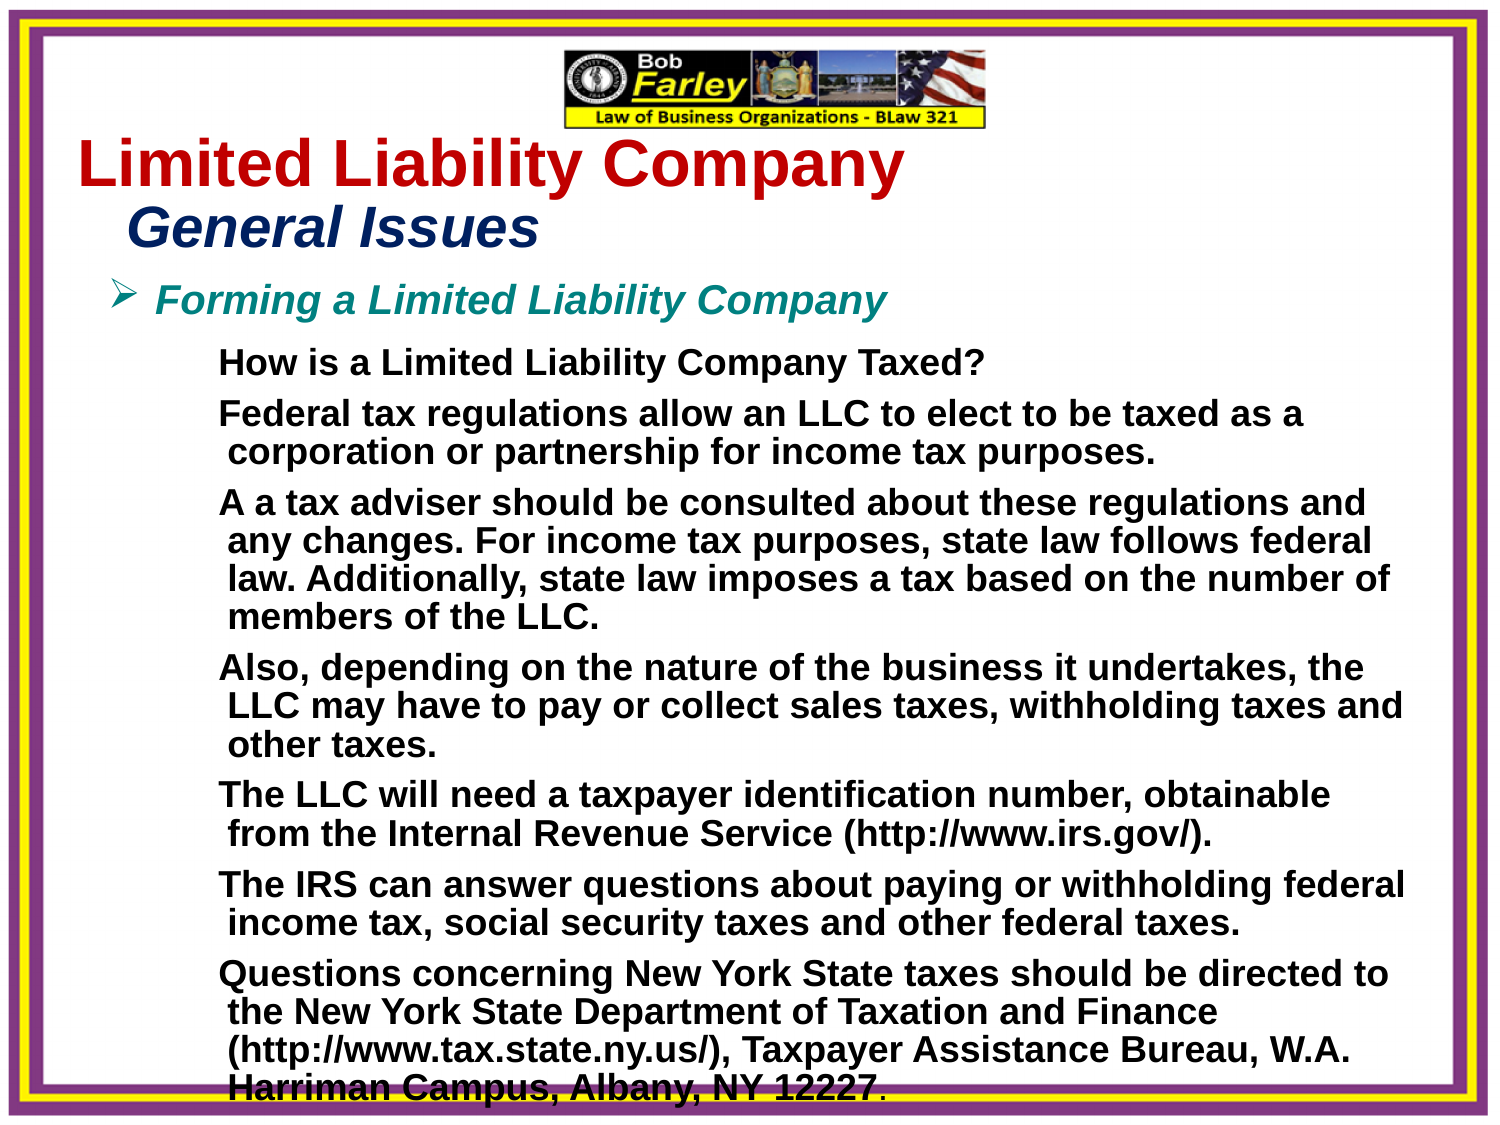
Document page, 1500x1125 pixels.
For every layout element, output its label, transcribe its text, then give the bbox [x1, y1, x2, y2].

picture [0, 0, 1500, 1125]
text_box Limited Liability Company General Issues Forming a Limited Liability Company How is a Limited Liability Company Taxed? Federal tax regulations allow an LLC to elect to be taxed as a corporation or partnership for income tax purposes. A a tax adviser should be consulted about these regulations and any changes. For income tax purposes, state law follows federal law. Additionally, state law imposes a tax based on the number of members of the LLC. Also, depending on the nature of the business it undertakes, the LLC may have to pay or collect sales taxes, withholding taxes and other taxes. The LLC will need a taxpayer identification number, obtainable from the Internal Revenue Service (http://www.irs.gov/). The IRS can answer questions about paying or withholding federal income tax, social security taxes and other federal taxes. Questions concerning New York State taxes should be directed to the New York State Department of Taxation and Finance (http://www.tax.state.ny.us/), Taxpayer Assistance Bureau, W.A. Harriman Campus, Albany, NY 12227. [62, 124, 1438, 1038]
